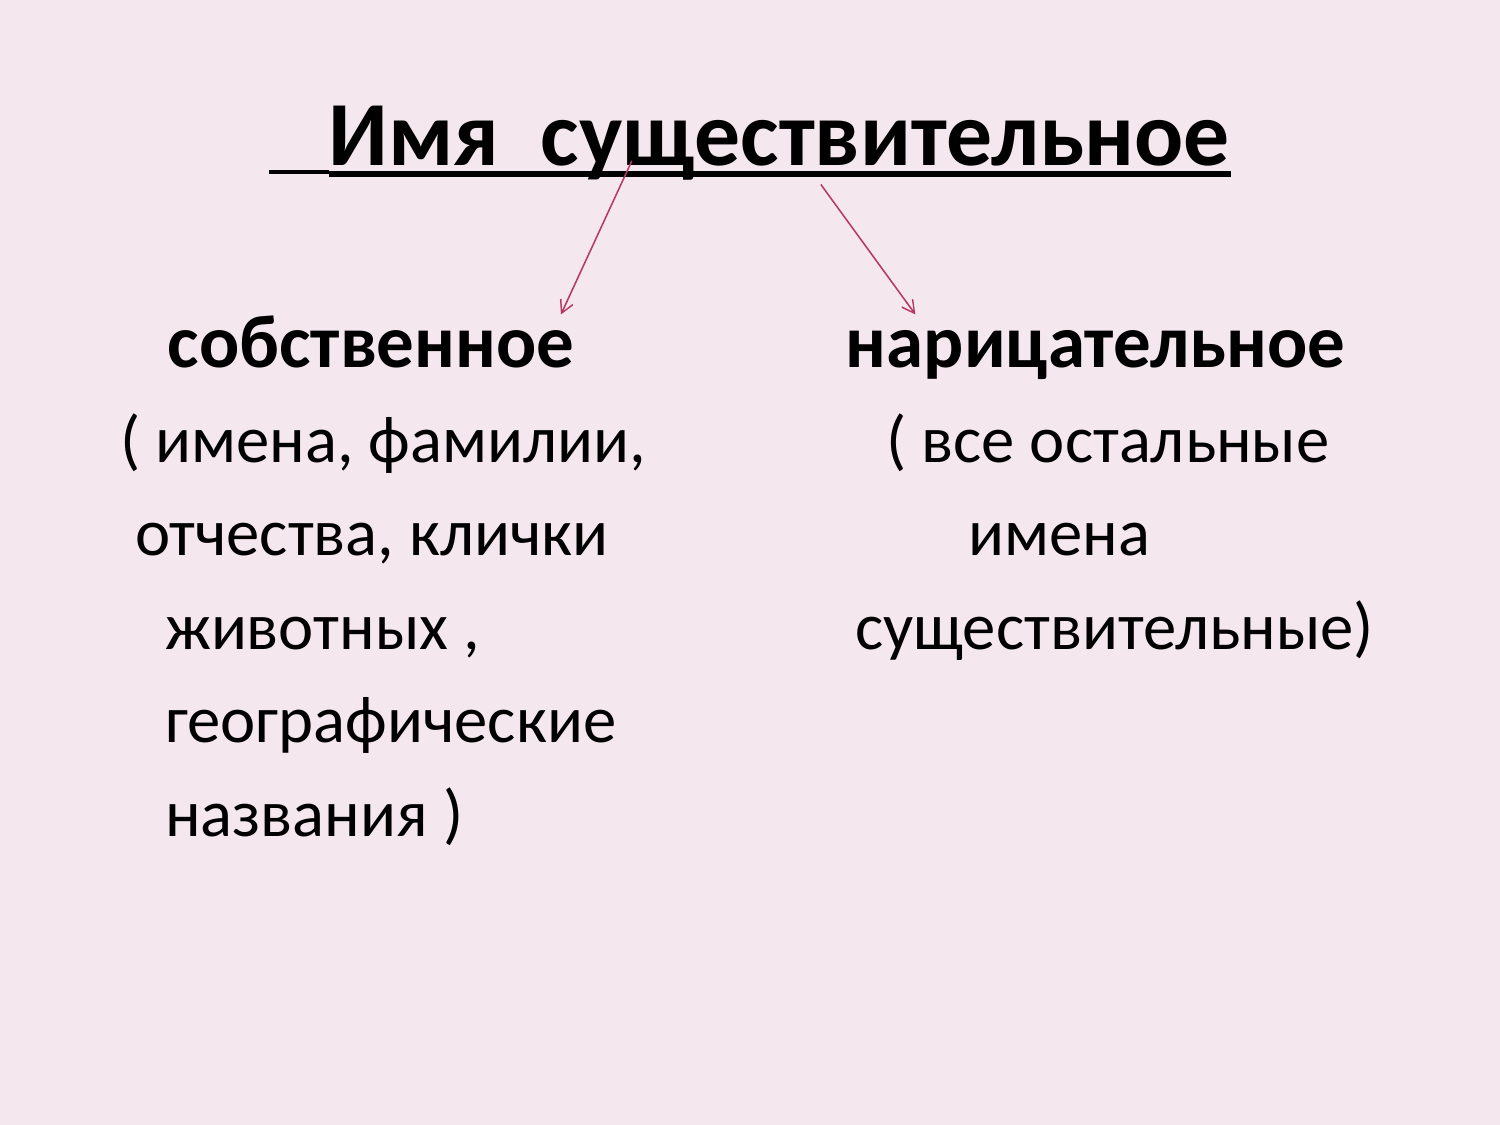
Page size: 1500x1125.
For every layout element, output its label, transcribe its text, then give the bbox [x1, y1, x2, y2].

list Имя существительное собственное нарицательное ( имена, фамилии, ( все остальные отчества, клички имена животных , существительные) географические названия ) [75, 66, 1425, 1005]
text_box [820, 184, 916, 315]
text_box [560, 160, 633, 315]
